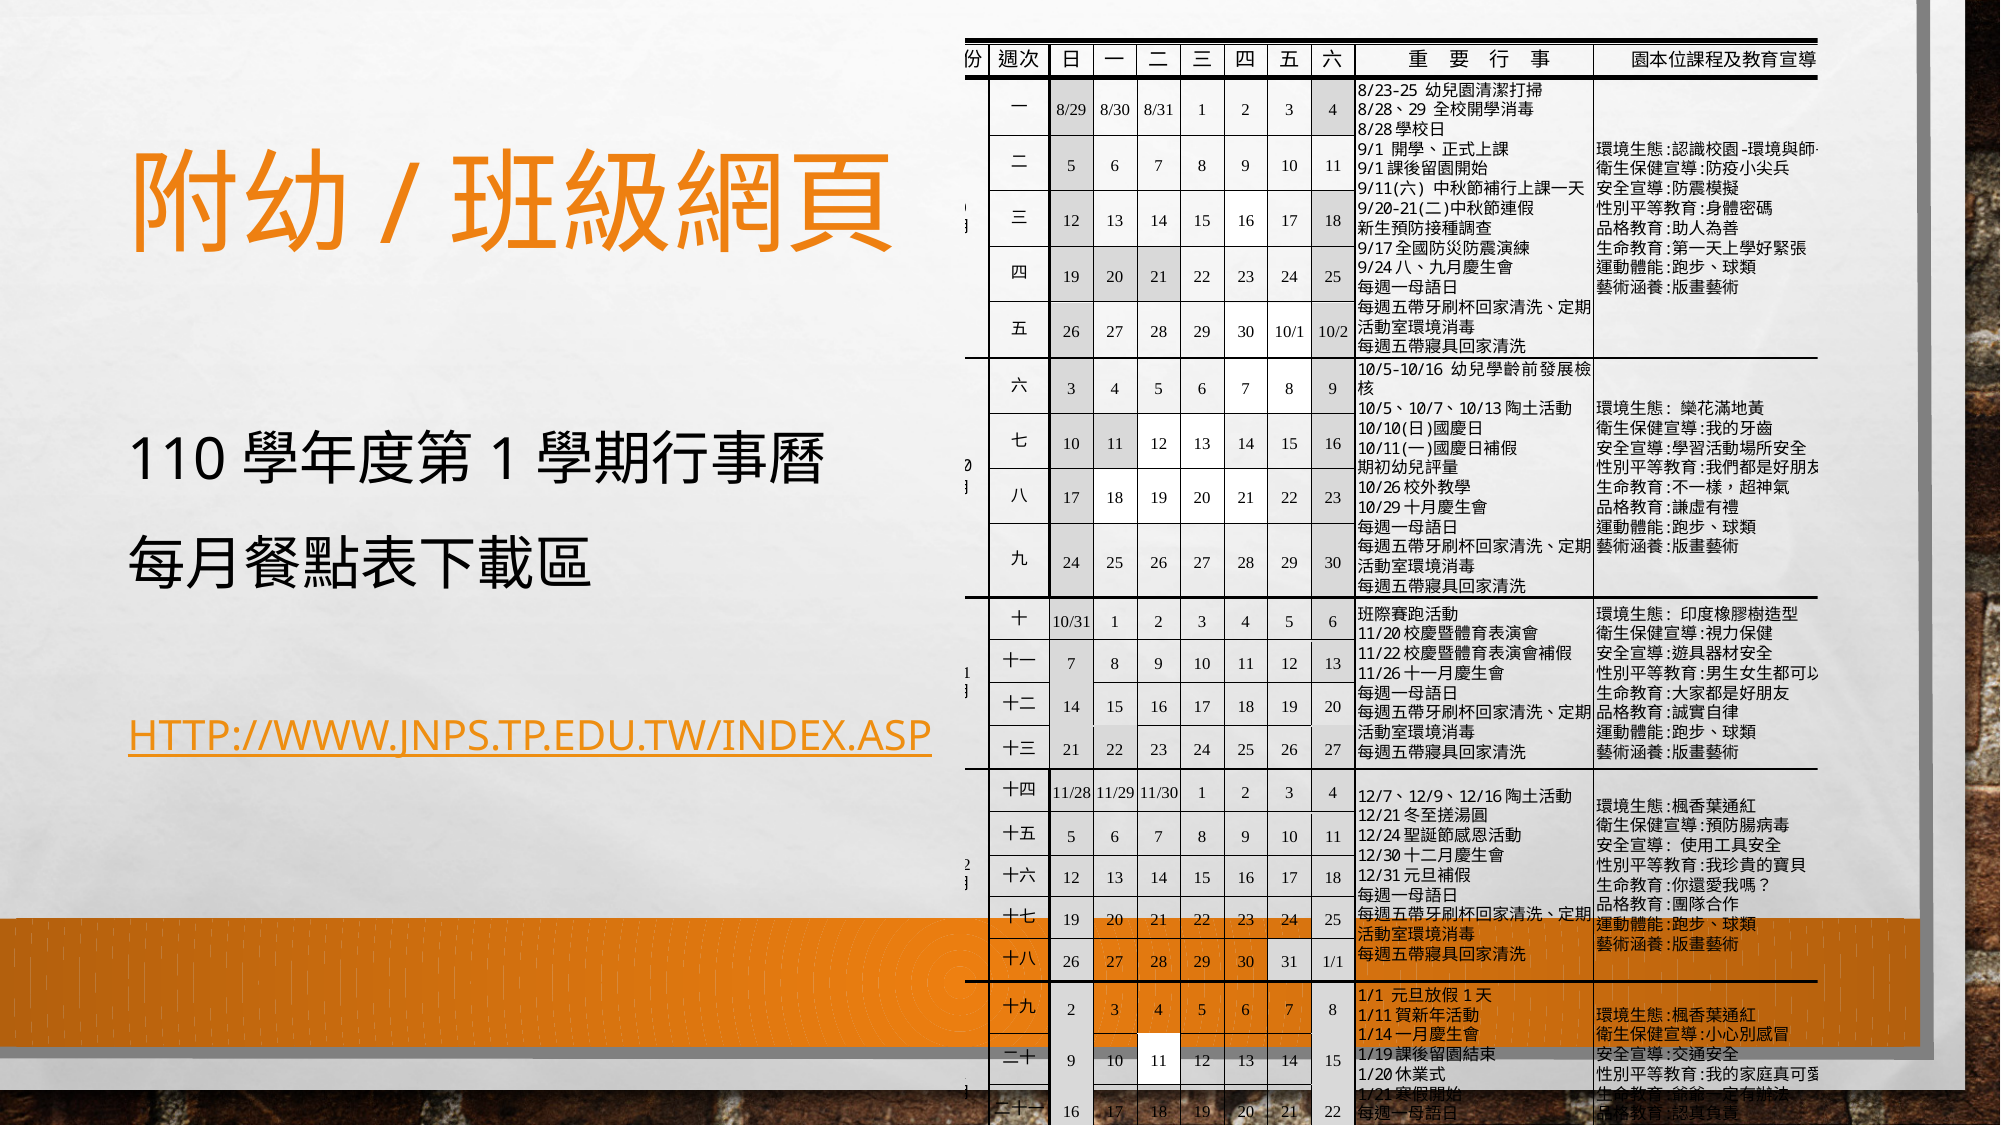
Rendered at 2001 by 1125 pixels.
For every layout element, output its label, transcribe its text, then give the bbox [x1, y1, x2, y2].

title 附幼/班級網頁 [112, 112, 964, 301]
picture [0, 0, 2000, 1125]
list 110學年度第1學期行事曆 每月餐點表下載區 http://www.jnps.tp.edu.tw/index.asp [112, 301, 964, 882]
